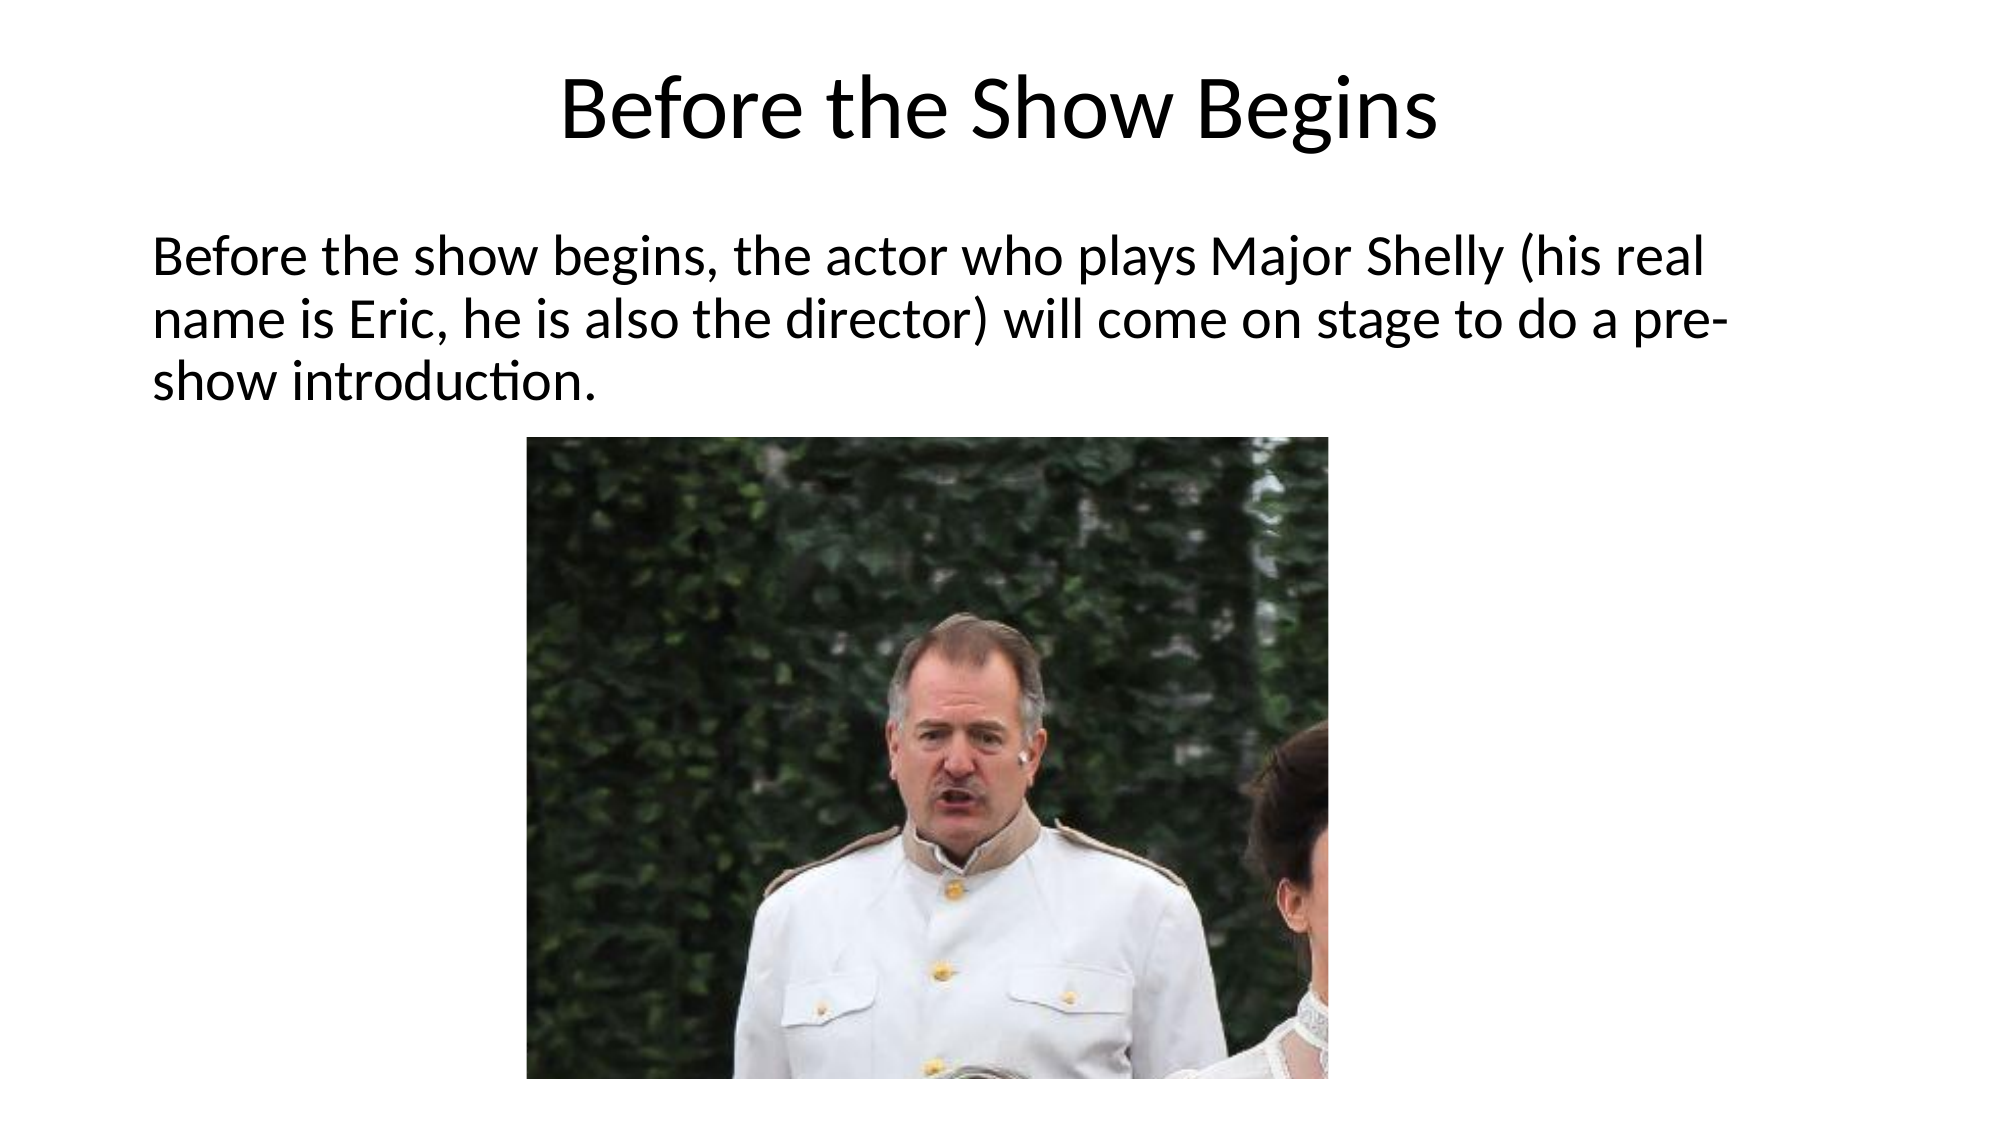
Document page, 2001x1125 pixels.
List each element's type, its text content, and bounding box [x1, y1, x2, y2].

title Before the Show Begins [137, 0, 1863, 217]
picture [526, 437, 1329, 1079]
list Before the show begins, the actor who plays Major Shelly (his real name is Eric, he is also the director) will come on stage to do a pre-show introduction. [137, 217, 1863, 494]
